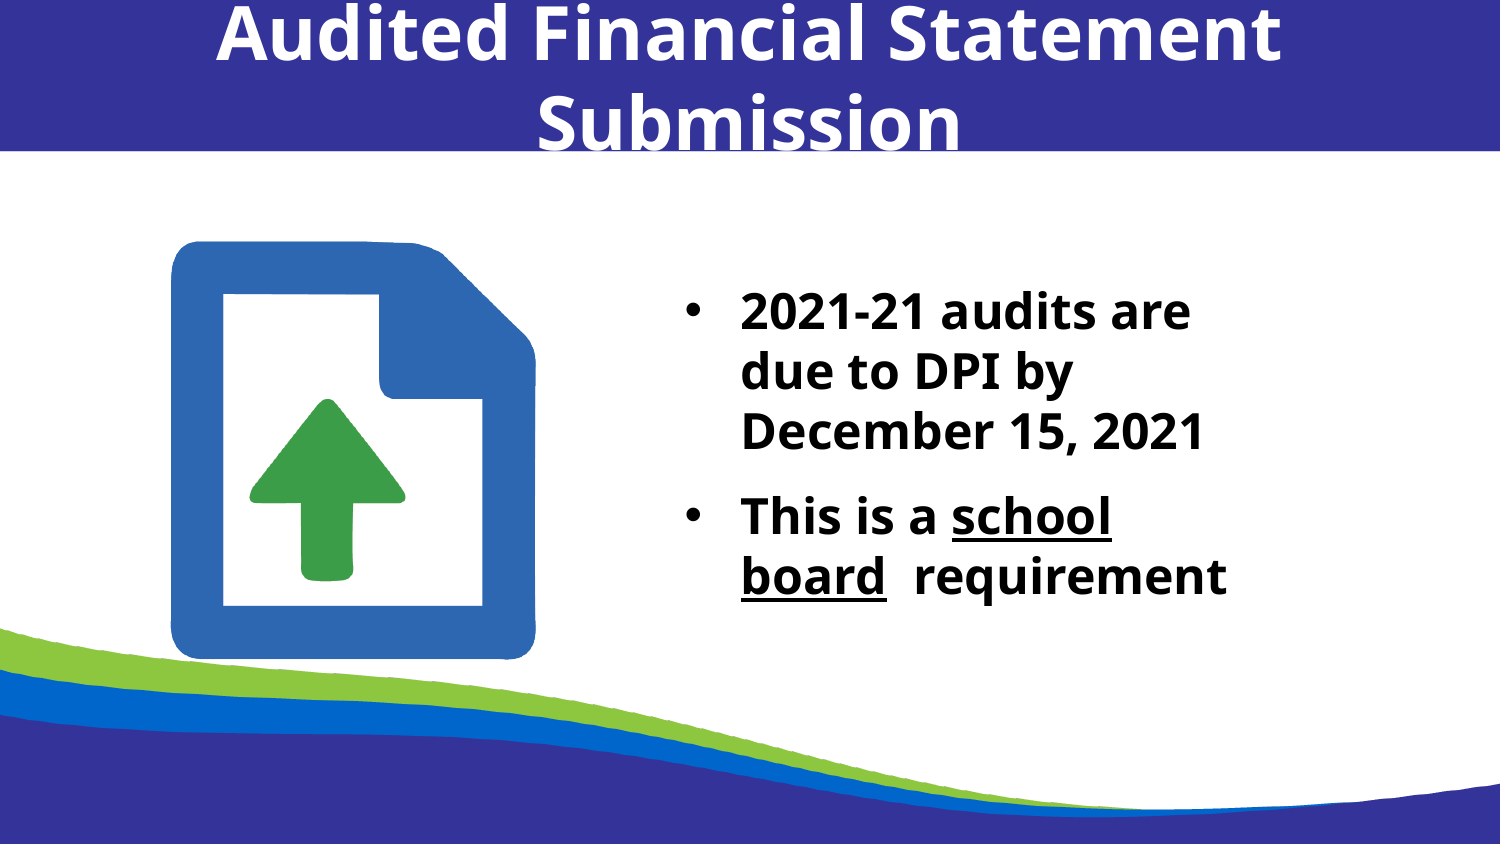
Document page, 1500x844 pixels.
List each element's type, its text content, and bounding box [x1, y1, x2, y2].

list 2021-21 audits are due to DPI by December 15, 2021 This is a school board requirement [669, 271, 1274, 630]
list Audited Financial Statement Submission [0, 0, 1500, 152]
picture [0, 241, 1500, 844]
